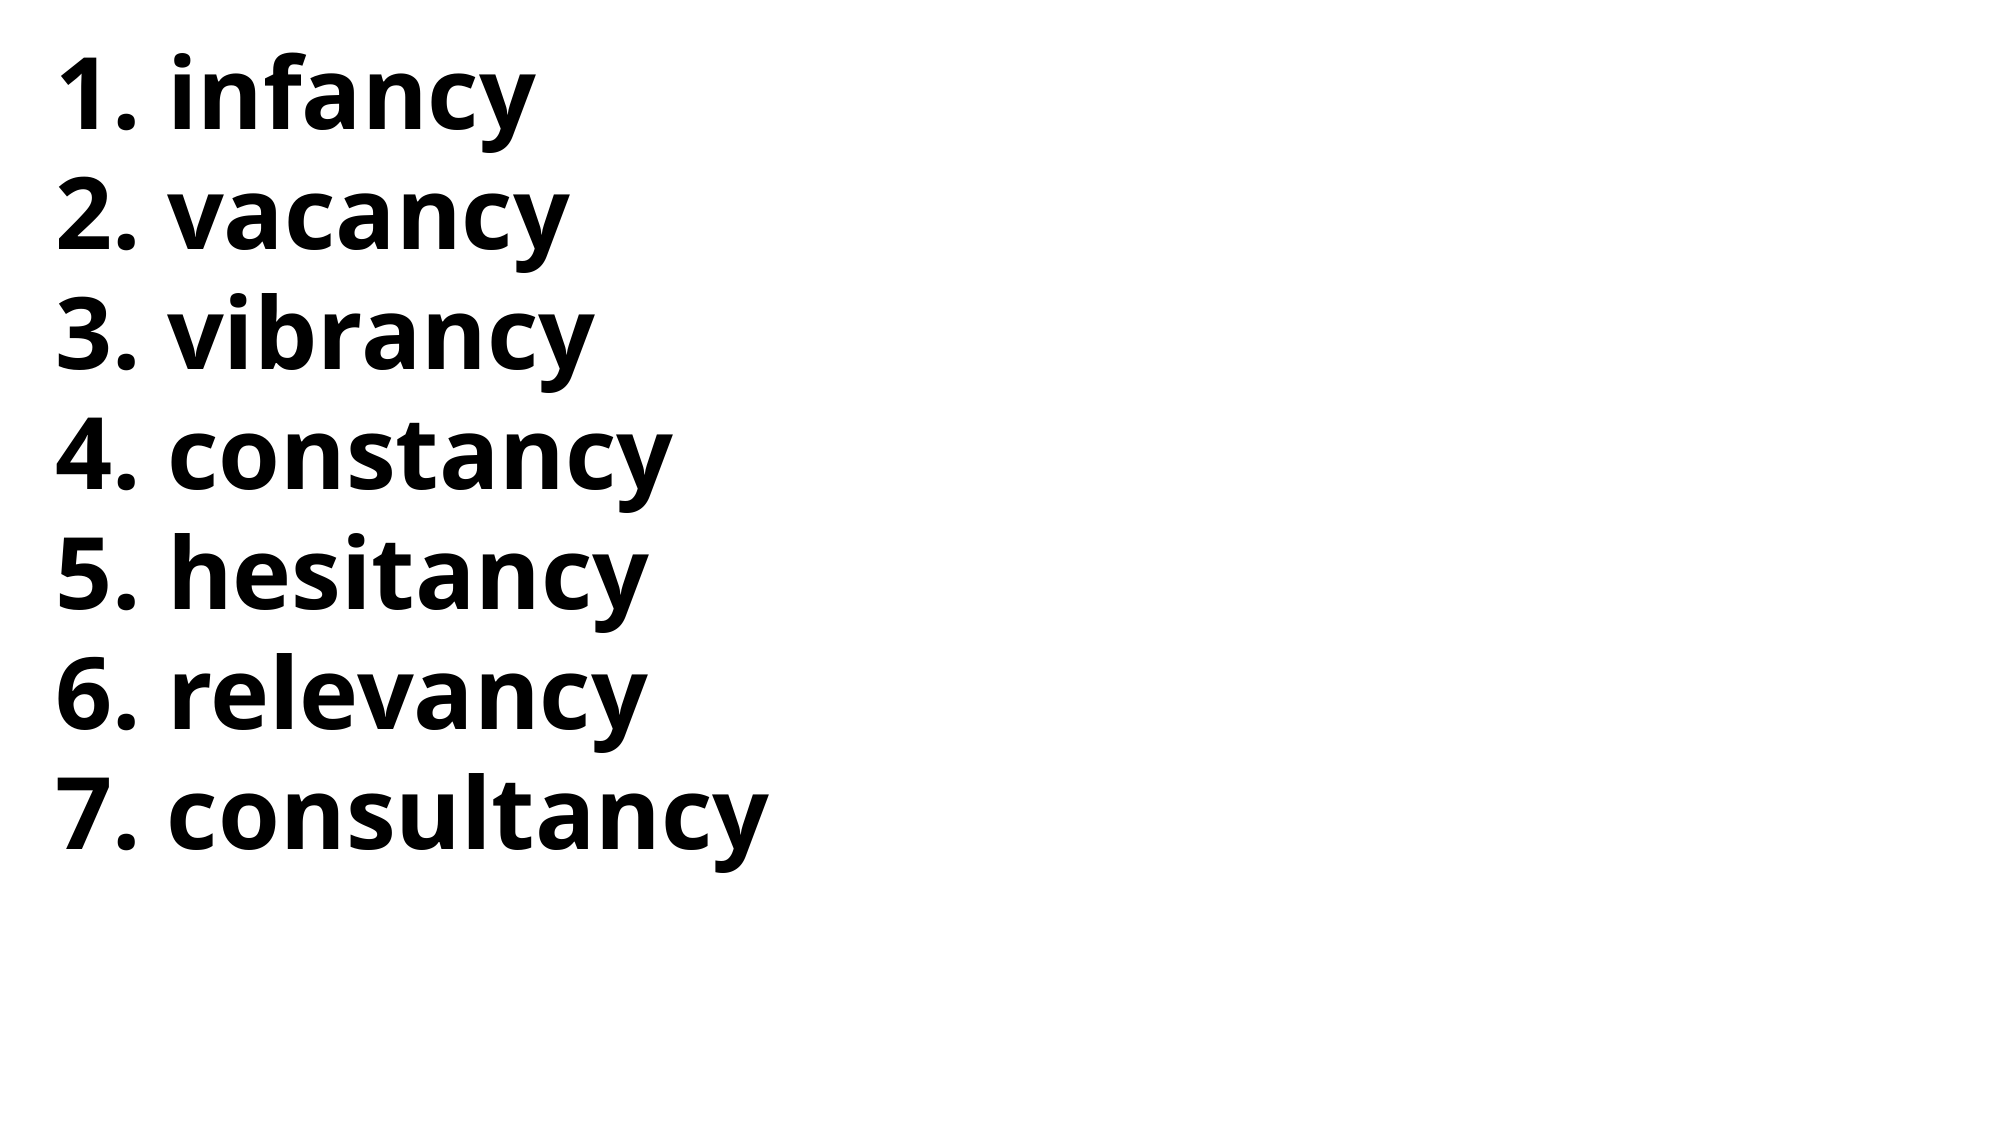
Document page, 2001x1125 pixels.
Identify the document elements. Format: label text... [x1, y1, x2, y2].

text_box infancy vacancy vibrancy constancy hesitancy relevancy 7. consultancy [40, 22, 928, 922]
